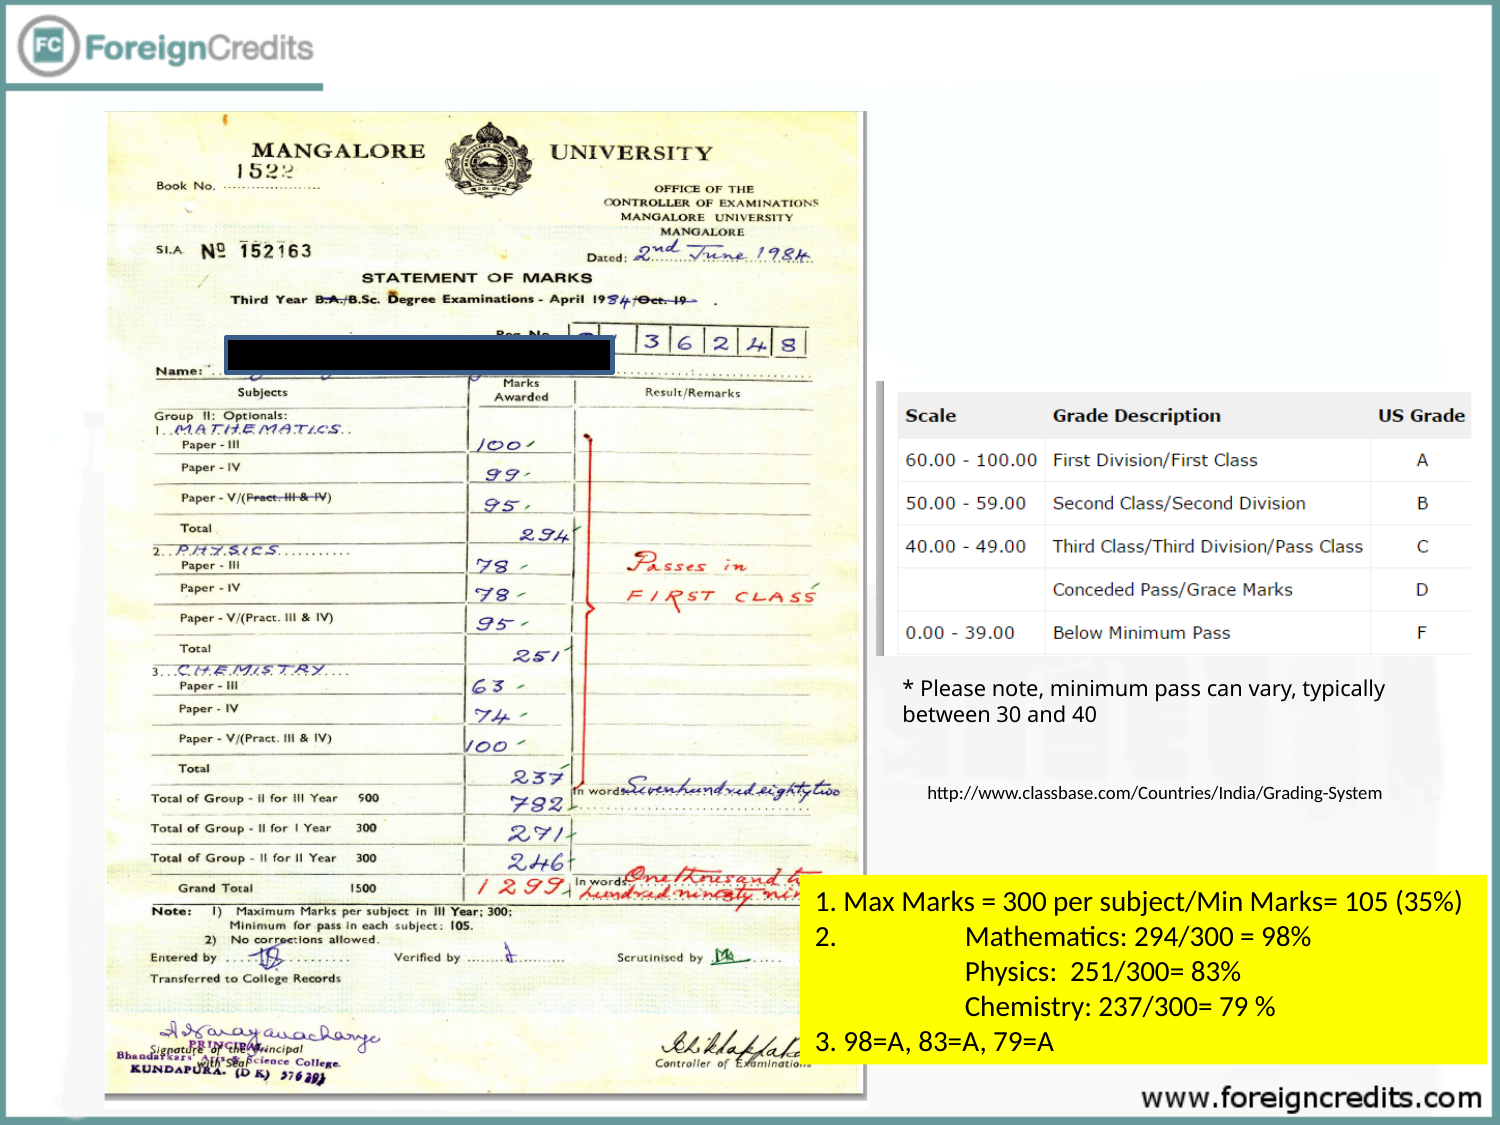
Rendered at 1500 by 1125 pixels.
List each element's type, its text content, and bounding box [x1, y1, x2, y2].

text_box * Please note, minimum pass can vary, typically between 30 and 40 [887, 666, 1475, 734]
picture [0, 0, 1500, 1125]
text_box http://www.classbase.com/Countries/India/Grading-System [912, 773, 1413, 811]
text_box 1. Max Marks = 300 per subject/Min Marks= 105 (35%) 2. Mathematics: 294/300 = 98% Physics: 251/300= 83% Chemistry: 237/300= 79 % 3. 98=A, 83=A, 79=A [871, 874, 1488, 1065]
